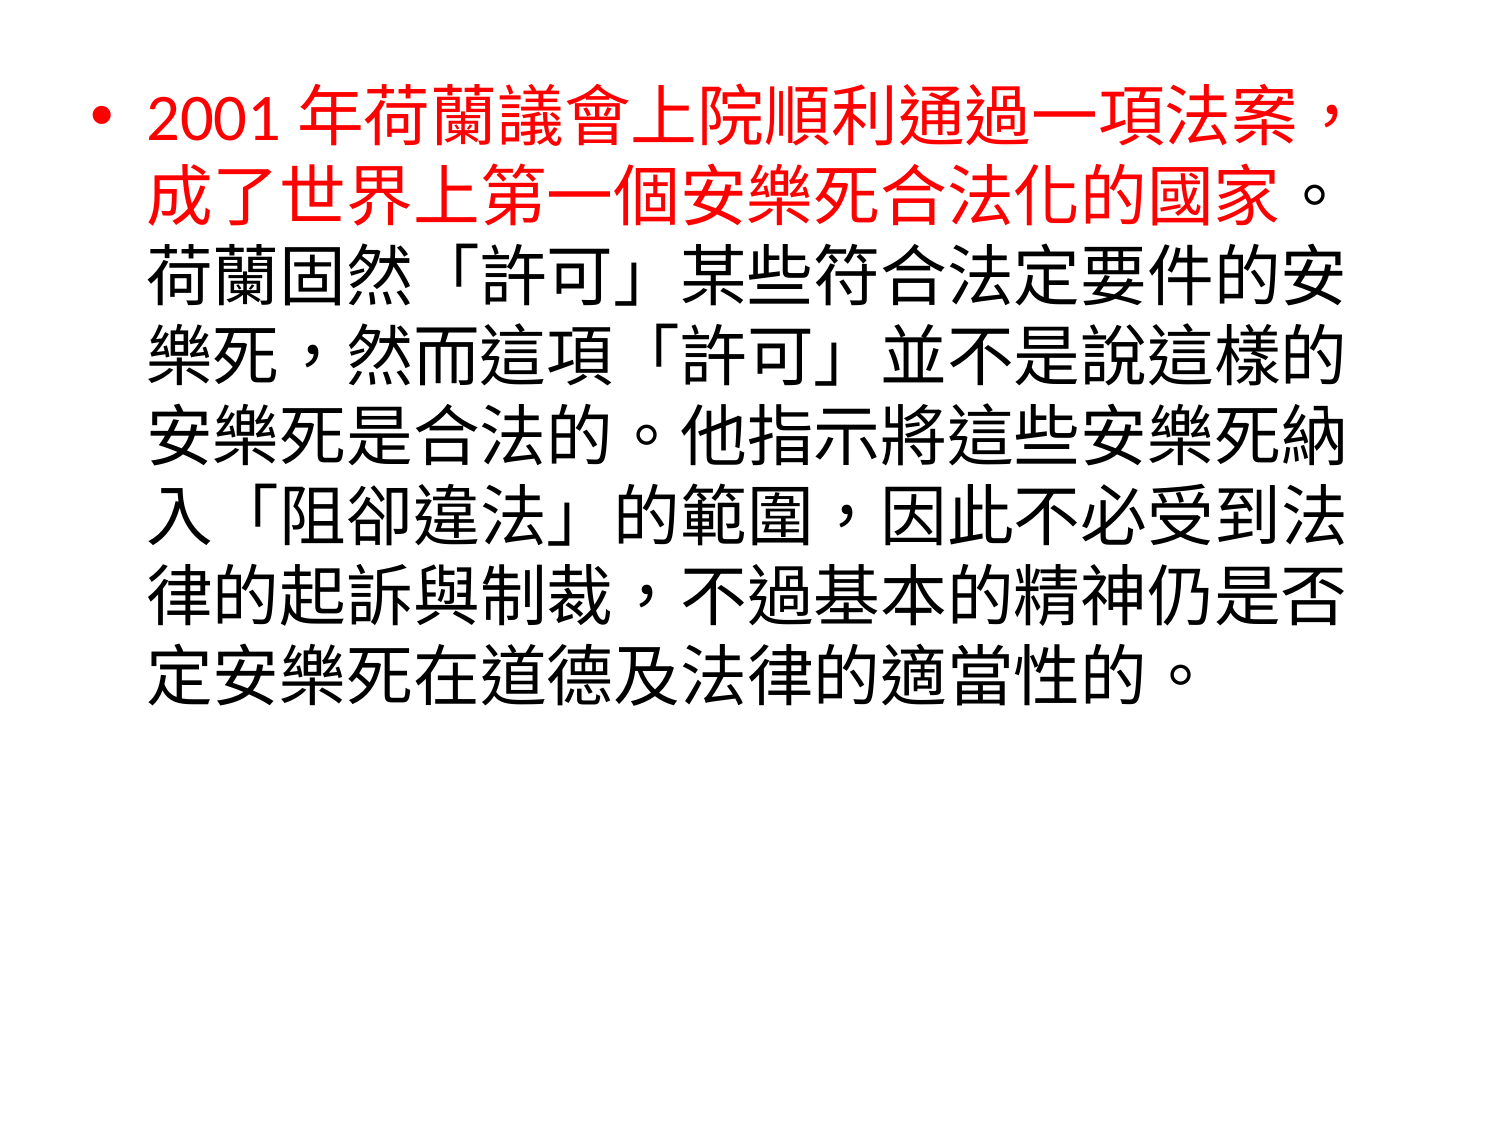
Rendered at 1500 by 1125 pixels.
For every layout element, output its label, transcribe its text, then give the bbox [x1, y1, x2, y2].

list 2001年荷蘭議會上院順利通過一項法案，成了世界上第一個安樂死合法化的國家。荷蘭固然「許可」某些符合法定要件的安樂死，然而這項「許可」並不是說這樣的安樂死是合法的。他指示將這些安樂死納入「阻卻違法」的範圍，因此不必受到法律的起訴與制裁，不過基本的精神仍是否定安樂死在道德及法律的適當性的。 [75, 66, 1425, 1005]
